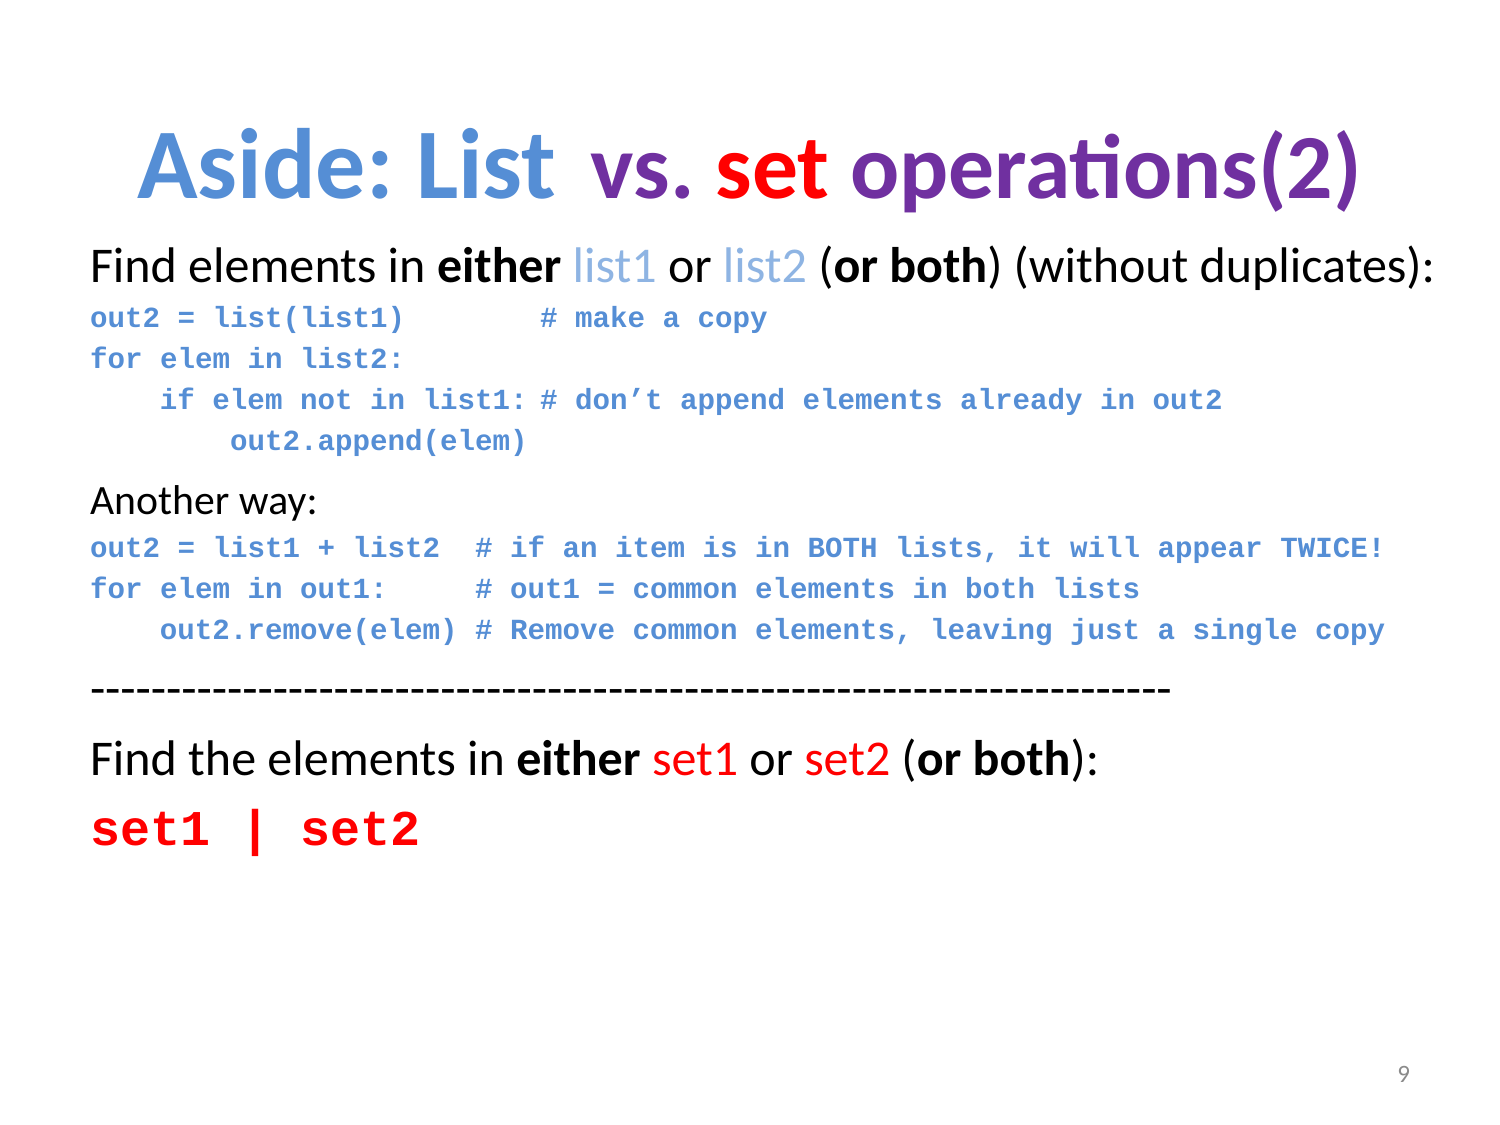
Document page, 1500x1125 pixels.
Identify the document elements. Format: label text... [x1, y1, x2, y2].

slide_number 9 [1074, 1042, 1425, 1103]
list Find elements in either list1 or list2 (or both) (without duplicates): out2 = list(list1) # make a copy for elem in list2: if elem not in list1: # don’t append elements already in out2 out2.append(elem) Another way: out2 = list1 + list2 # if an item is in BOTH lists, it will appear TWICE! for elem in out1: # out1 = common elements in both lists out2.remove(elem) # Remove common elements, leaving just a single copy ----------------------------------------------------------------------- Find the elements in either set1 or set2 (or both): set1 | set2 [75, 224, 1475, 1100]
title Aside: List vs. set operations(2) [75, 45, 1425, 224]
